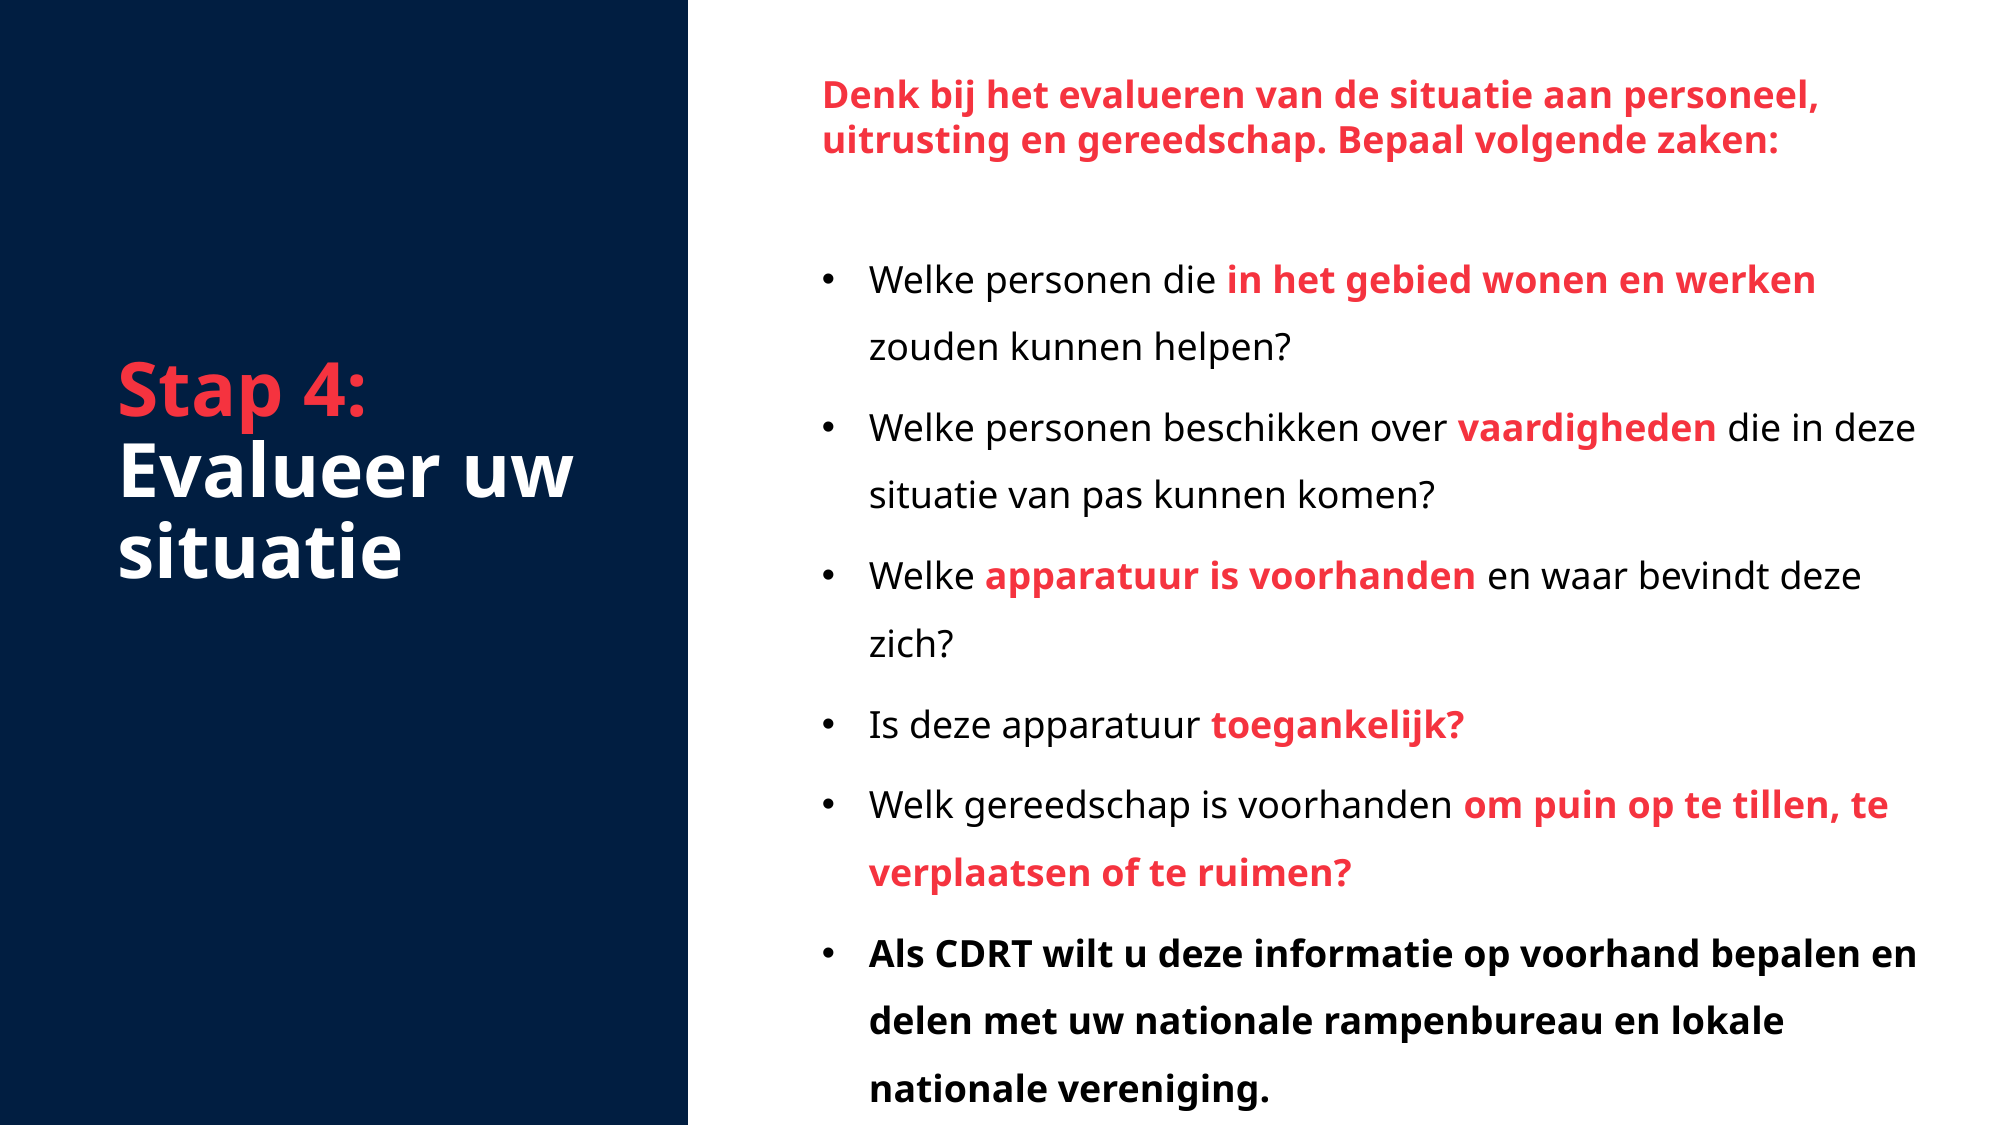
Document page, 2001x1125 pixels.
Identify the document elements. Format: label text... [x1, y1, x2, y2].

text_box Denk bij het evalueren van de situatie aan personeel, uitrusting en gereedschap. Bepaal volgende zaken: Welke personen die in het gebied wonen en werken zouden kunnen helpen? Welke personen beschikken over vaardigheden die in deze situatie van pas kunnen komen? Welke apparatuur is voorhanden en waar bevindt deze zich? Is deze apparatuur toegankelijk? Welk gereedschap is voorhanden om puin op te tillen, te verplaatsen of te ruimen? Als CDRT wilt u deze informatie op voorhand bepalen en delen met uw nationale rampenbureau en lokale nationale vereniging. [806, 63, 1945, 1125]
text_box [0, 0, 688, 1125]
text_box Stap 4: Evalueer uw situatie [102, 104, 605, 842]
